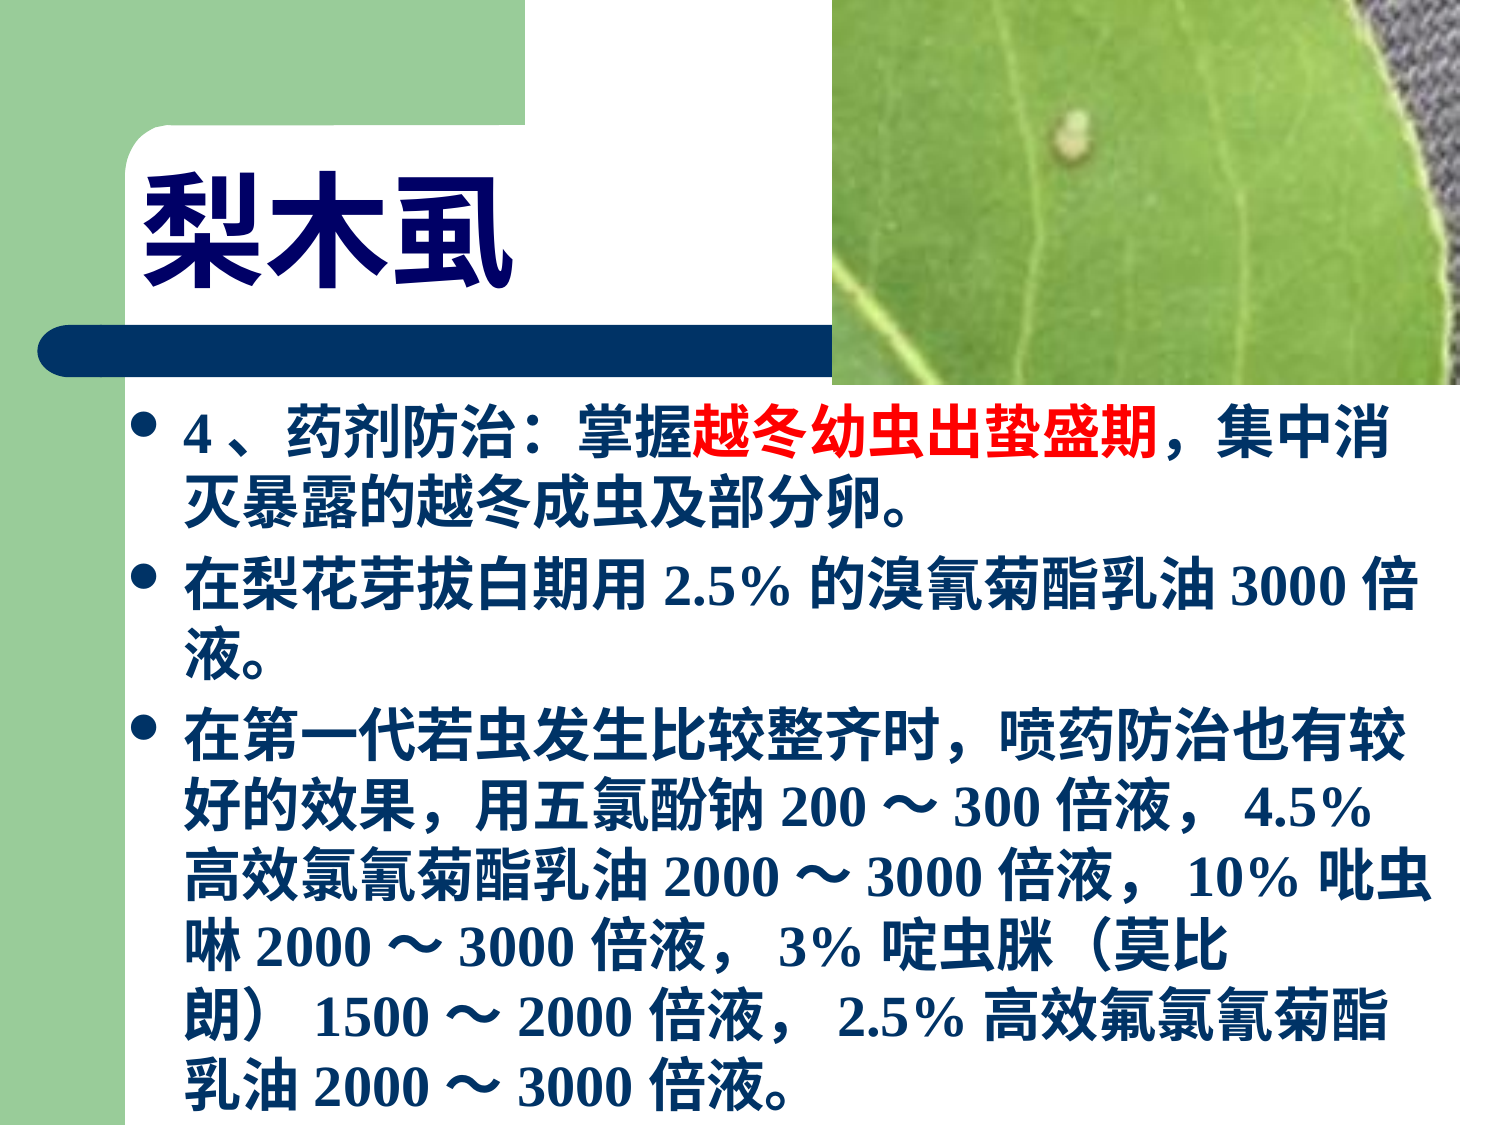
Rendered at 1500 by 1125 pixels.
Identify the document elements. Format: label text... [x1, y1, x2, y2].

title 梨木虱 [124, 124, 826, 313]
list 4、药剂防治：掌握越冬幼虫出蛰盛期，集中消灭暴露的越冬成虫及部分卵。 在梨花芽拔白期用2.5%的溴氰菊酯乳油3000倍液。 在第一代若虫发生比较整齐时，喷药防治也有较好的效果，用五氯酚钠200～300倍液，4.5%高效氯氰菊酯乳油2000～3000倍液，10%吡虫啉2000～3000倍液，3%啶虫脒（莫比朗）1500～2000倍液，2.5%高效氟氯氰菊酯乳油2000～3000倍液。 [111, 387, 1460, 1102]
picture [831, 0, 1460, 386]
